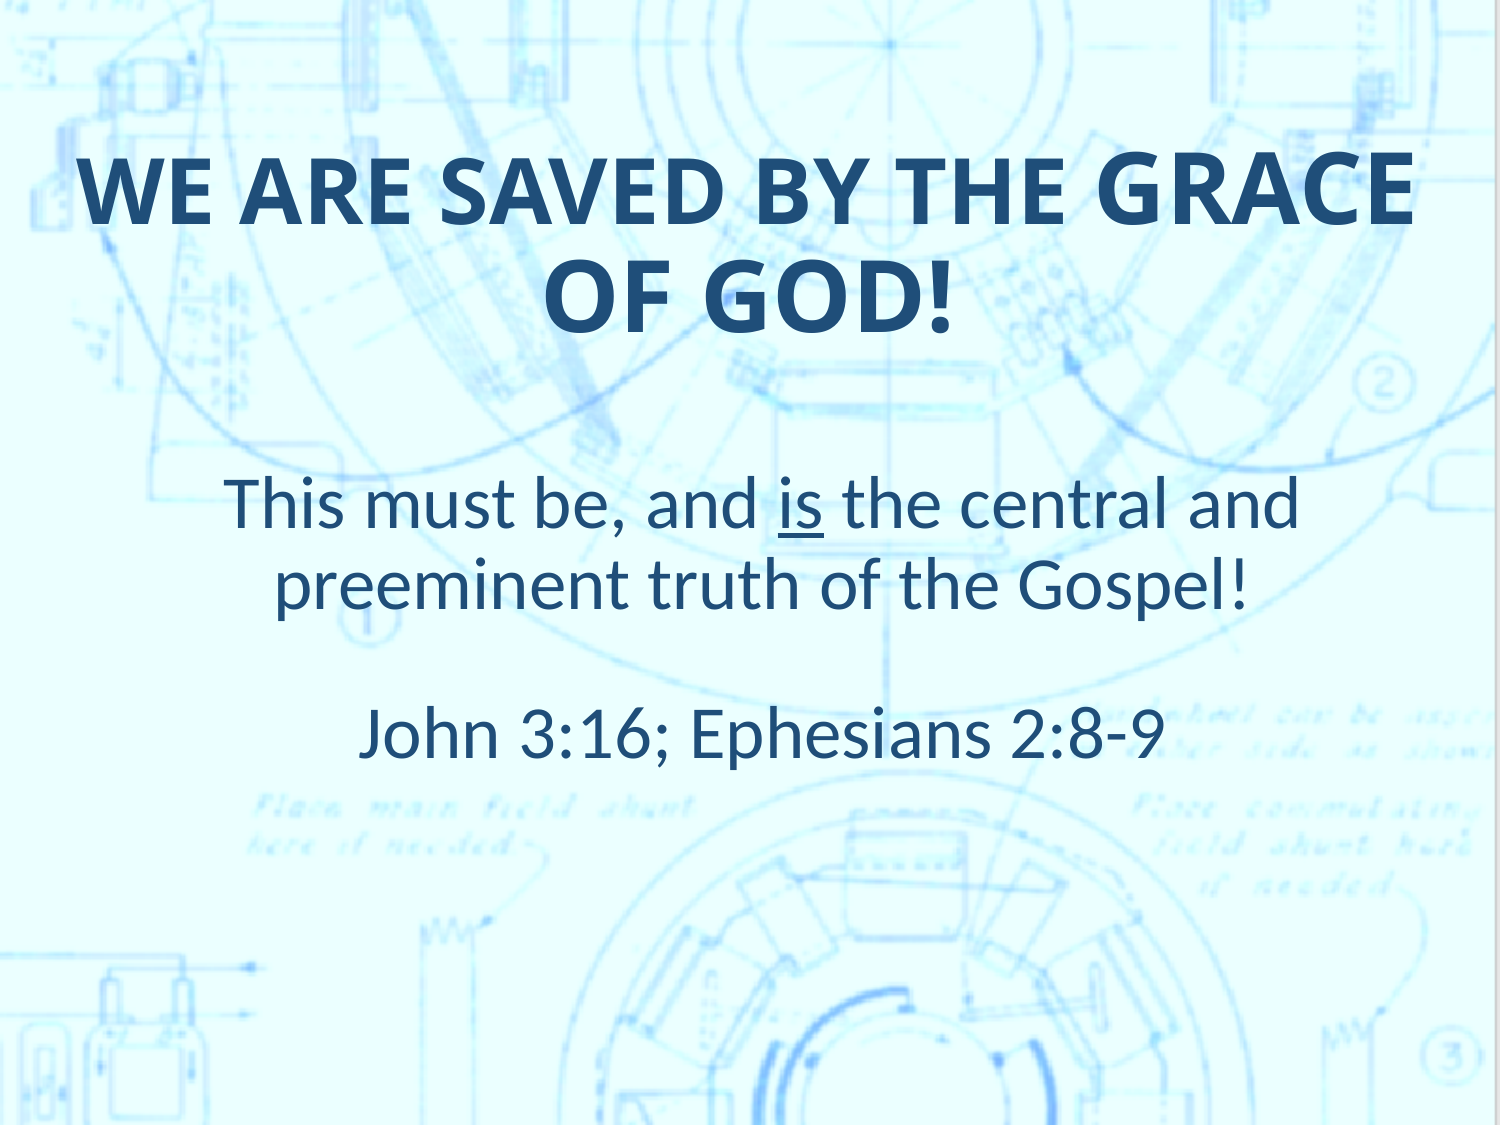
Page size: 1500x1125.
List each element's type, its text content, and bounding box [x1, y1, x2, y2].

picture [0, 0, 1500, 1125]
subtitle This must be, and is the central and preeminent truth of the Gospel! John 3:16; Ephesians 2:8-9 [115, 456, 1411, 865]
title We are saved by the GRACE OF GOD! [47, 65, 1448, 362]
